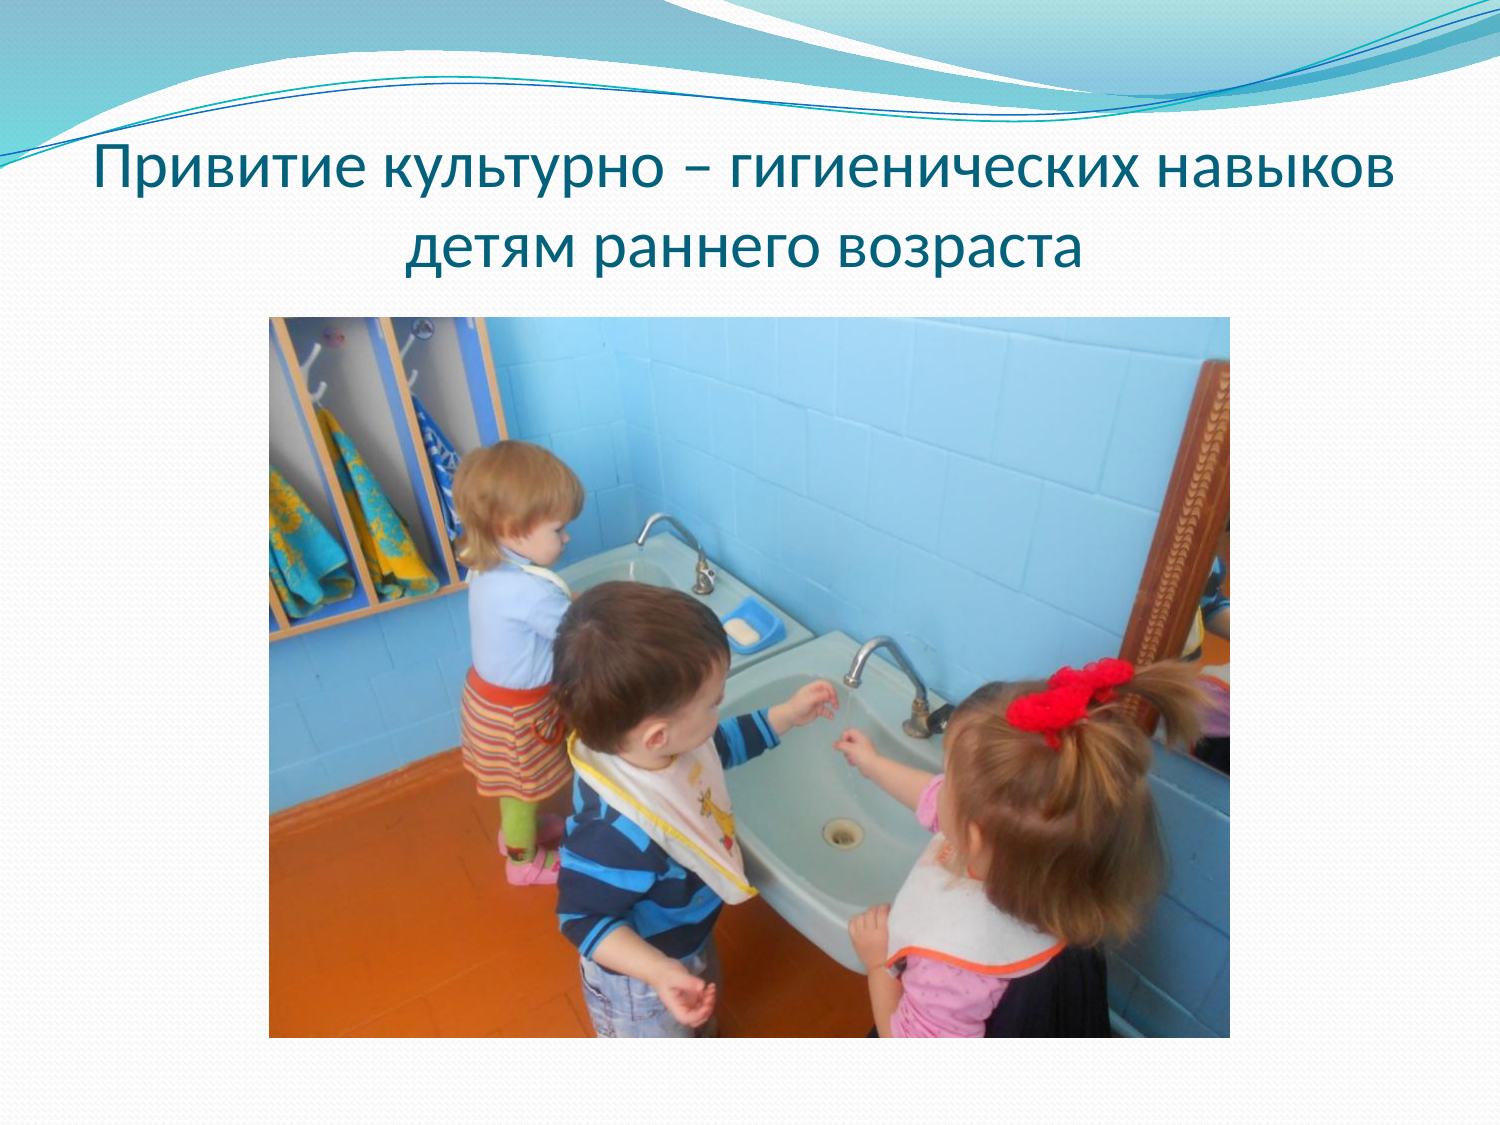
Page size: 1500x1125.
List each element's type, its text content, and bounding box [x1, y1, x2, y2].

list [269, 317, 1231, 1038]
title Привитие культурно – гигиенических навыков детям раннего возраста [70, 93, 1421, 282]
